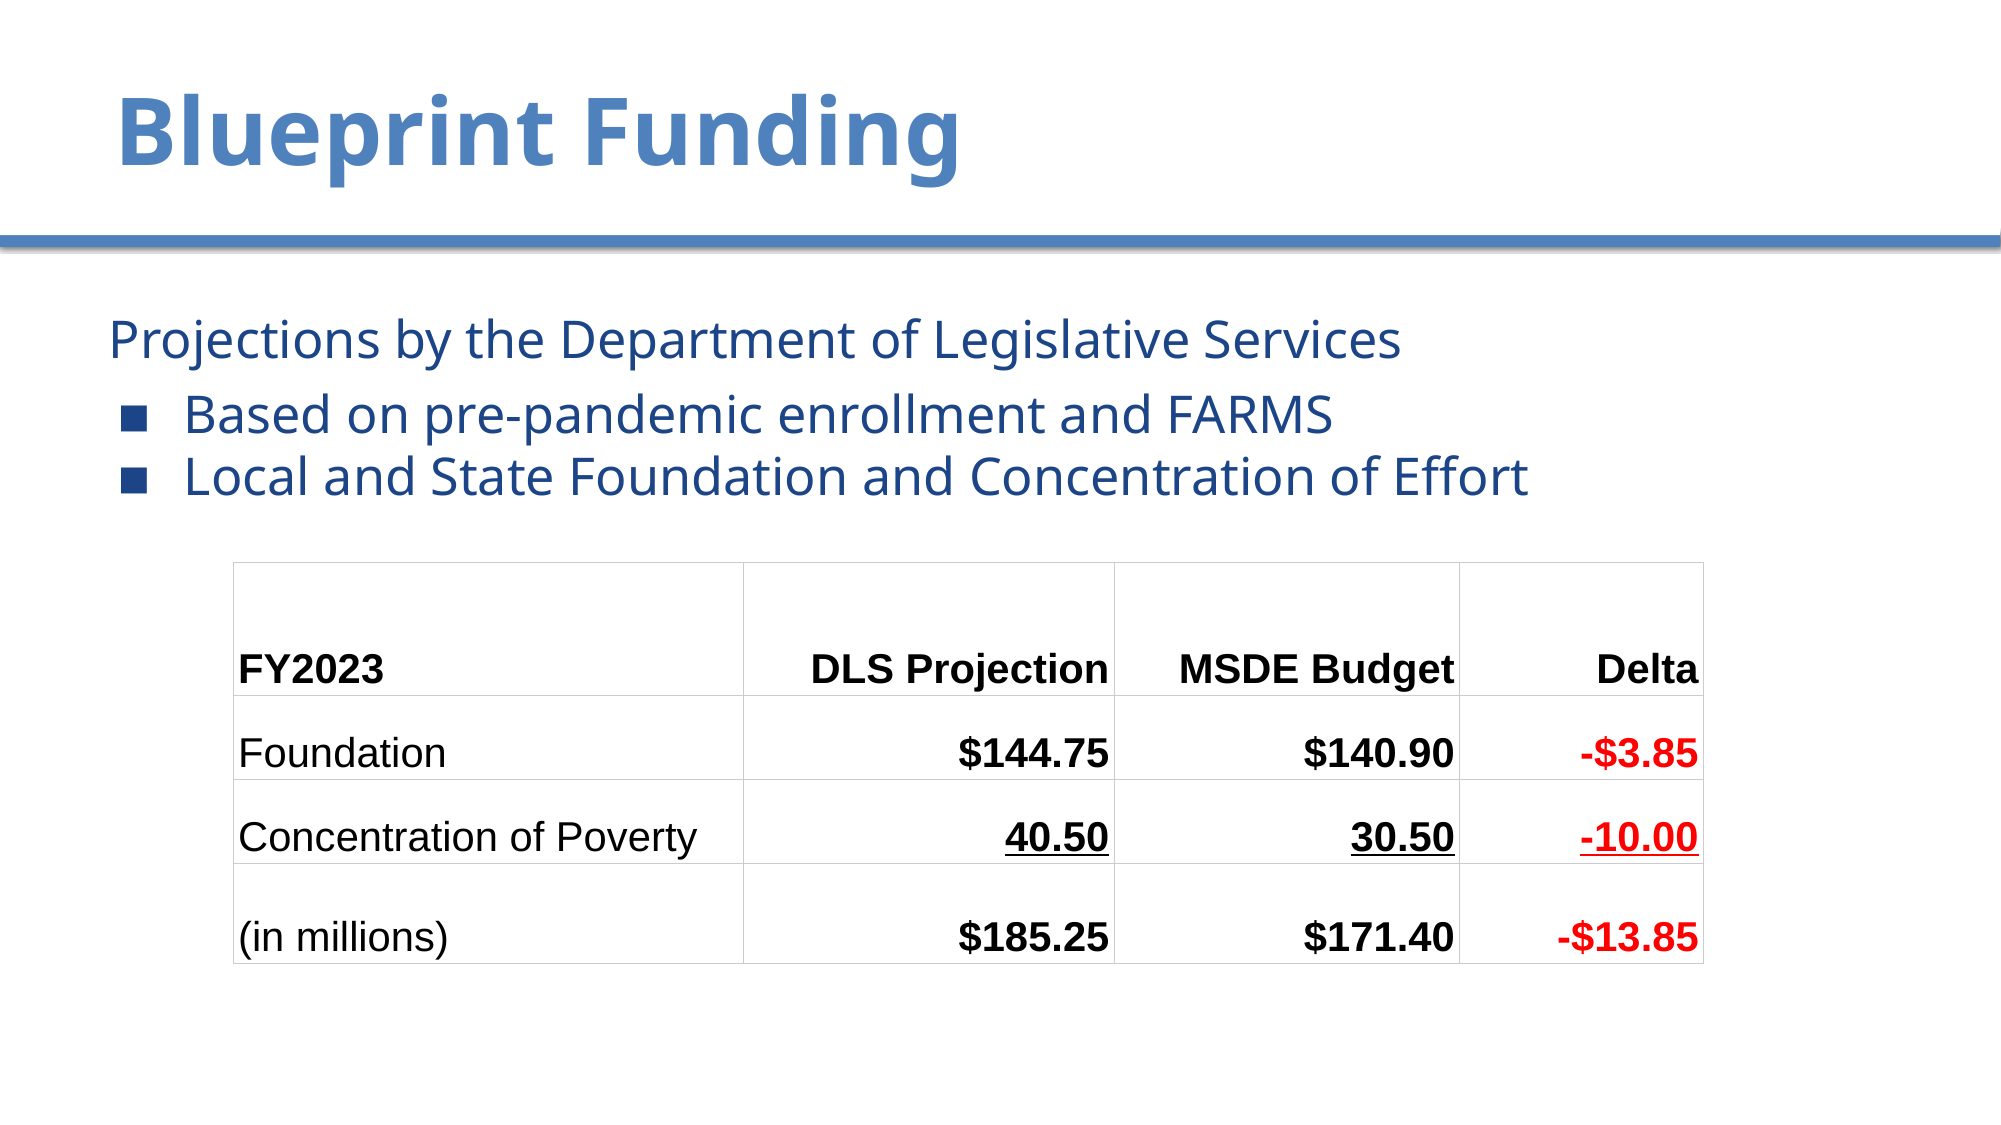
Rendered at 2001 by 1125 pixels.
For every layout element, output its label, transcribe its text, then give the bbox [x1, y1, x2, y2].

table_cell -$13.85 [1460, 864, 1703, 963]
table_cell $185.25 [744, 864, 1114, 963]
table_header MSDE Budget [1115, 563, 1459, 695]
table_cell $144.75 [744, 696, 1114, 779]
table_cell -10.00 [1460, 780, 1703, 863]
title Blueprint Funding [99, 25, 1900, 231]
table_cell 40.50 [744, 780, 1114, 863]
table_header FY2023 [234, 563, 743, 695]
table_cell $171.40 [1115, 864, 1459, 963]
list Projections by the Department of Legislative Services Based on pre-pandemic enrollment and FARMS Local and State Foundation and Concentration of Effort [99, 291, 1900, 1050]
table_header Delta [1460, 563, 1703, 695]
table_cell 30.50 [1115, 780, 1459, 863]
table_cell Concentration of Poverty [234, 780, 743, 863]
table_cell -$3.85 [1460, 696, 1703, 779]
table_cell (in millions) [234, 864, 743, 963]
table_cell Foundation [234, 696, 743, 779]
table_header DLS Projection [744, 563, 1114, 695]
table_cell $140.90 [1115, 696, 1459, 779]
